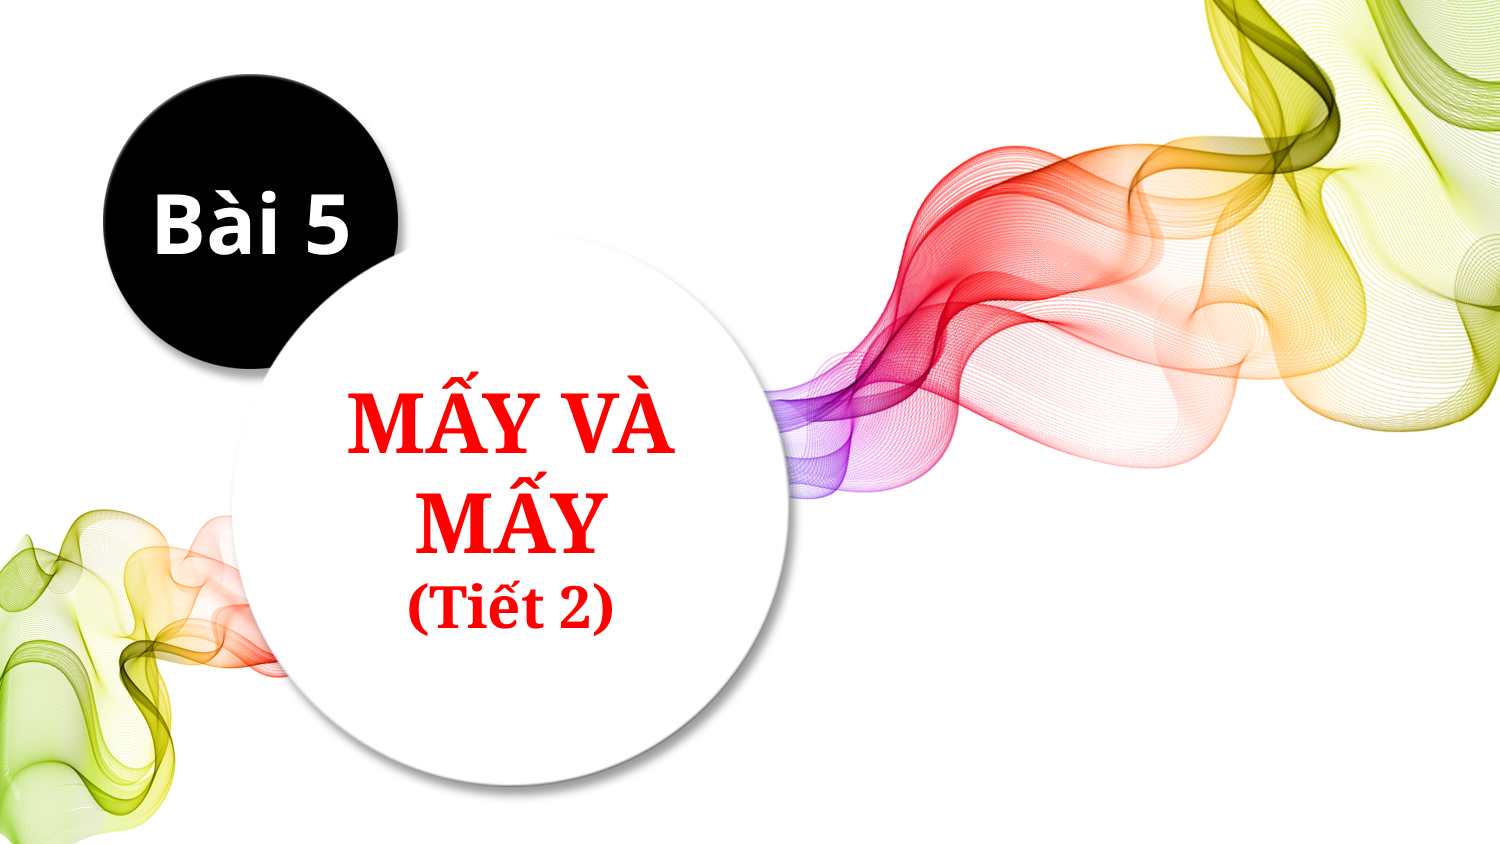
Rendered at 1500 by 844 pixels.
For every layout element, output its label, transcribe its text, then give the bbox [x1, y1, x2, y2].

picture [0, 0, 1500, 844]
text_box Bài 5 [135, 163, 443, 279]
text_box MẤY VÀ MẤY (Tiết 2) [233, 362, 788, 648]
